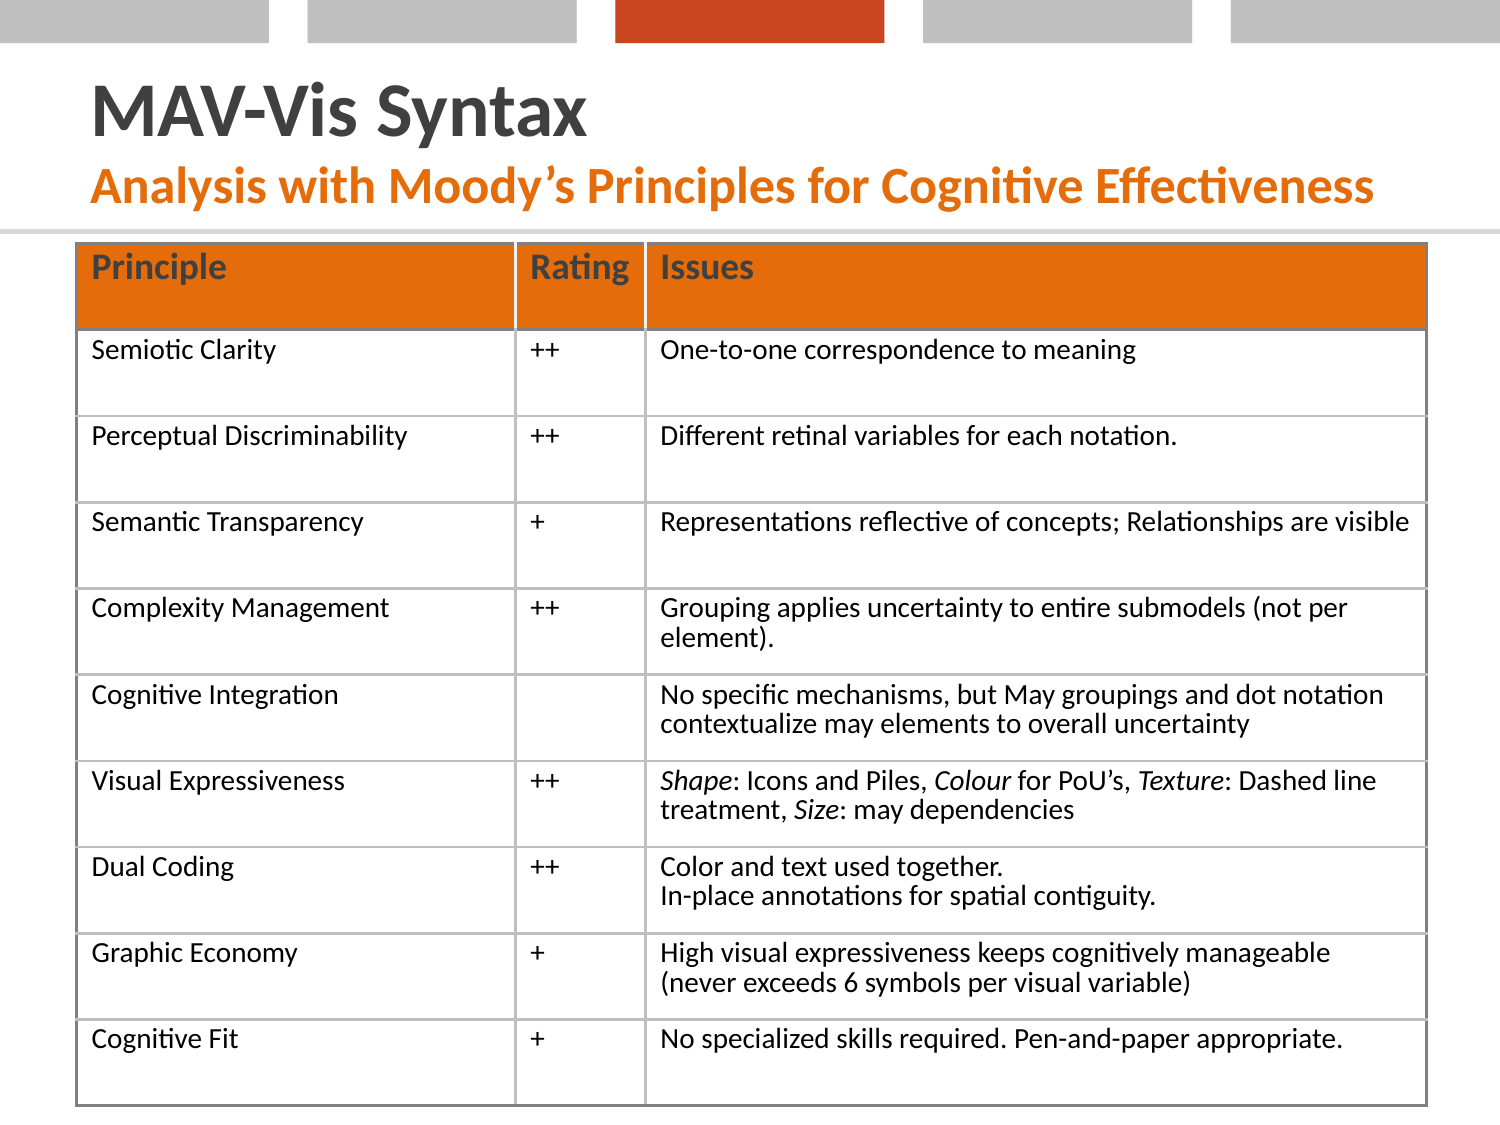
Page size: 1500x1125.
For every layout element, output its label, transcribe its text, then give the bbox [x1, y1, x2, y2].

table_cell Visual Expressiveness [78, 762, 514, 846]
table_cell Dual Coding [78, 848, 514, 932]
table_cell No specialized skills required. Pen-and-paper appropriate. [647, 1021, 1425, 1104]
table_header Issues [647, 245, 1425, 328]
table_cell ++ [517, 848, 644, 932]
table_cell Perceptual Discriminability [78, 417, 514, 501]
table_cell Graphic Economy [78, 935, 514, 1018]
table_cell Cognitive Fit [78, 1021, 514, 1104]
table_cell [517, 676, 644, 760]
table_cell Color and text used together. In-place annotations for spatial contiguity. [647, 848, 1425, 932]
table_cell Shape: Icons and Piles, Colour for PoU’s, Texture: Dashed line treatment, Size: may dependencies [647, 762, 1425, 846]
table_cell No specific mechanisms, but May groupings and dot notation contextualize may elements to overall uncertainty [647, 676, 1425, 760]
table_cell + [517, 935, 644, 1018]
table_cell ++ [517, 762, 644, 846]
table_cell ++ [517, 331, 644, 415]
table_cell ++ [517, 417, 644, 501]
table_cell One-to-one correspondence to meaning [647, 331, 1425, 415]
table_cell + [517, 504, 644, 587]
table_cell Semantic Transparency [78, 504, 514, 587]
table_header Principle [78, 245, 514, 328]
table_header Rating [517, 245, 644, 328]
table_cell Grouping applies uncertainty to entire submodels (not per element). [647, 590, 1425, 673]
table_cell Cognitive Integration [78, 676, 514, 760]
table_cell Different retinal variables for each notation. [647, 417, 1425, 501]
table_cell ++ [517, 590, 644, 673]
table_cell Complexity Management [78, 590, 514, 673]
table_cell + [517, 1021, 644, 1104]
title MAV-Vis Syntax Analysis with Moody’s Principles for Cognitive Effectiveness [75, 42, 1425, 231]
table_cell Semiotic Clarity [78, 331, 514, 415]
table_cell High visual expressiveness keeps cognitively manageable (never exceeds 6 symbols per visual variable) [647, 935, 1425, 1018]
table_cell Representations reflective of concepts; Relationships are visible [647, 504, 1425, 587]
